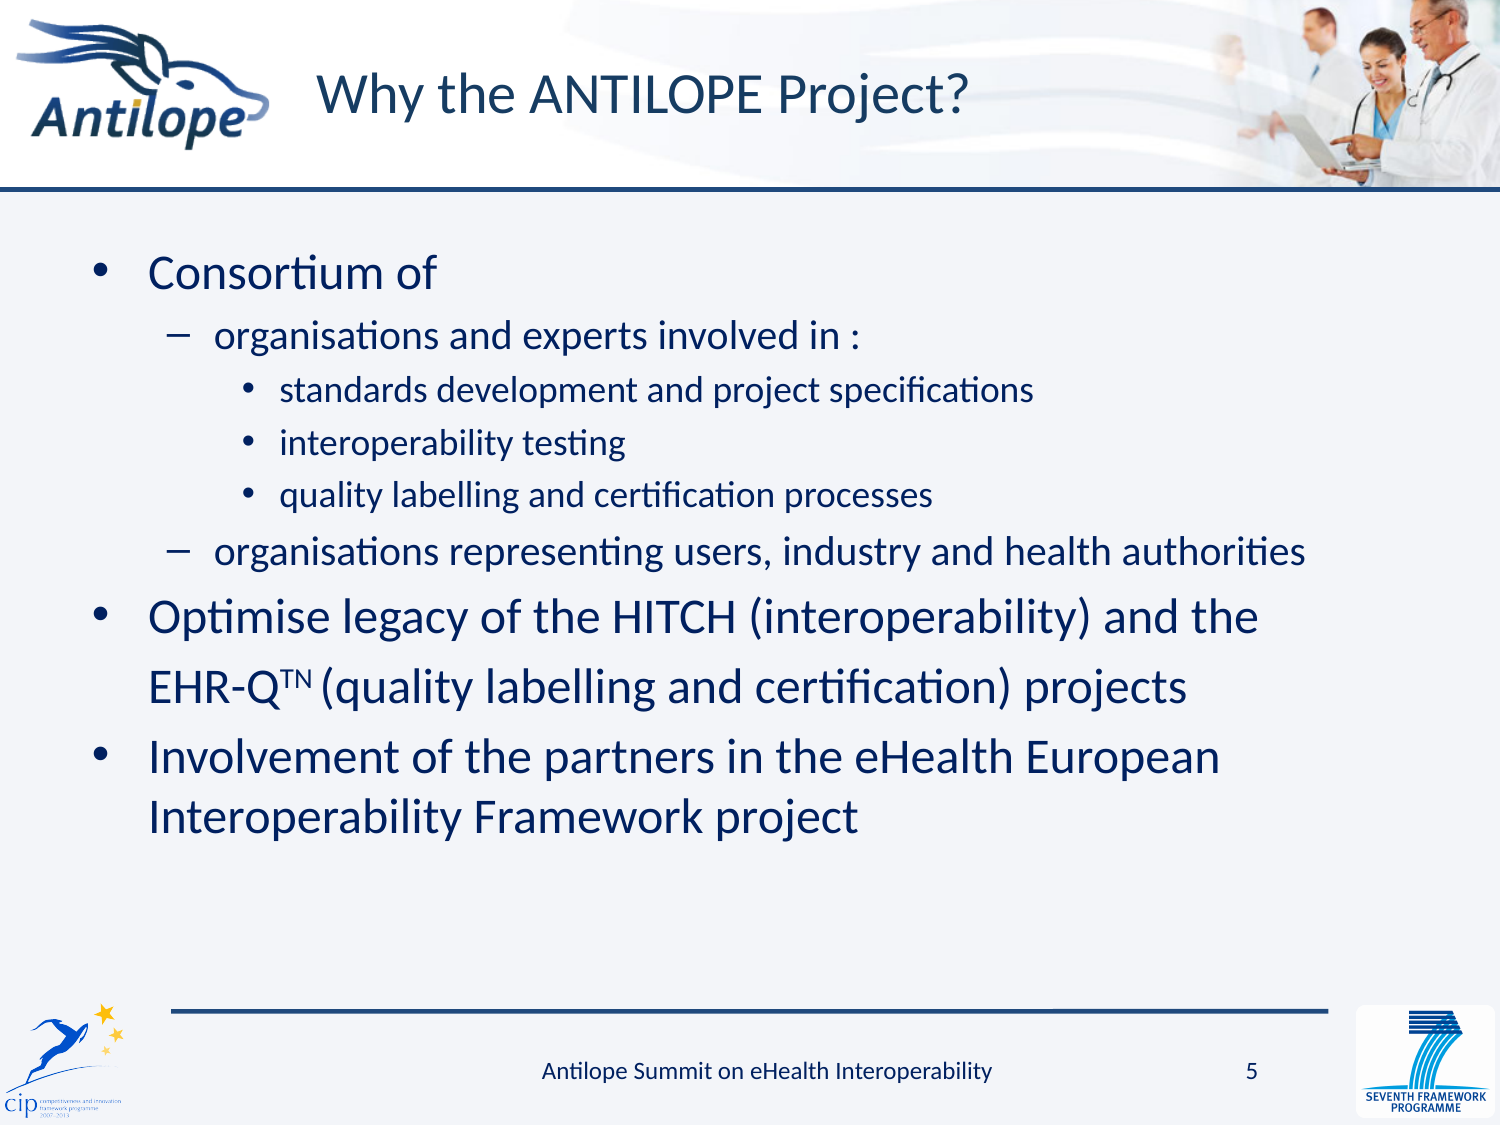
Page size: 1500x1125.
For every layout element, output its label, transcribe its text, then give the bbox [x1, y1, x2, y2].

title Why the ANTILOPE Project? [301, 7, 1211, 173]
footer Antilope Summit on eHealth Interoperability [395, 1046, 1140, 1107]
list Consortium of organisations and experts involved in : standards development and project specifications interoperability testing quality labelling and certification processes organisations representing users, industry and health authorities Optimise legacy of the HITCH (interoperability) and the EHR-QTN (quality labelling and certification) projects Involvement of the partners in the eHealth European Interoperability Framework project [76, 231, 1424, 953]
picture [0, 0, 1500, 187]
picture [1356, 1005, 1495, 1118]
slide_number 5 [1175, 1046, 1329, 1107]
picture [5, 1003, 124, 1118]
